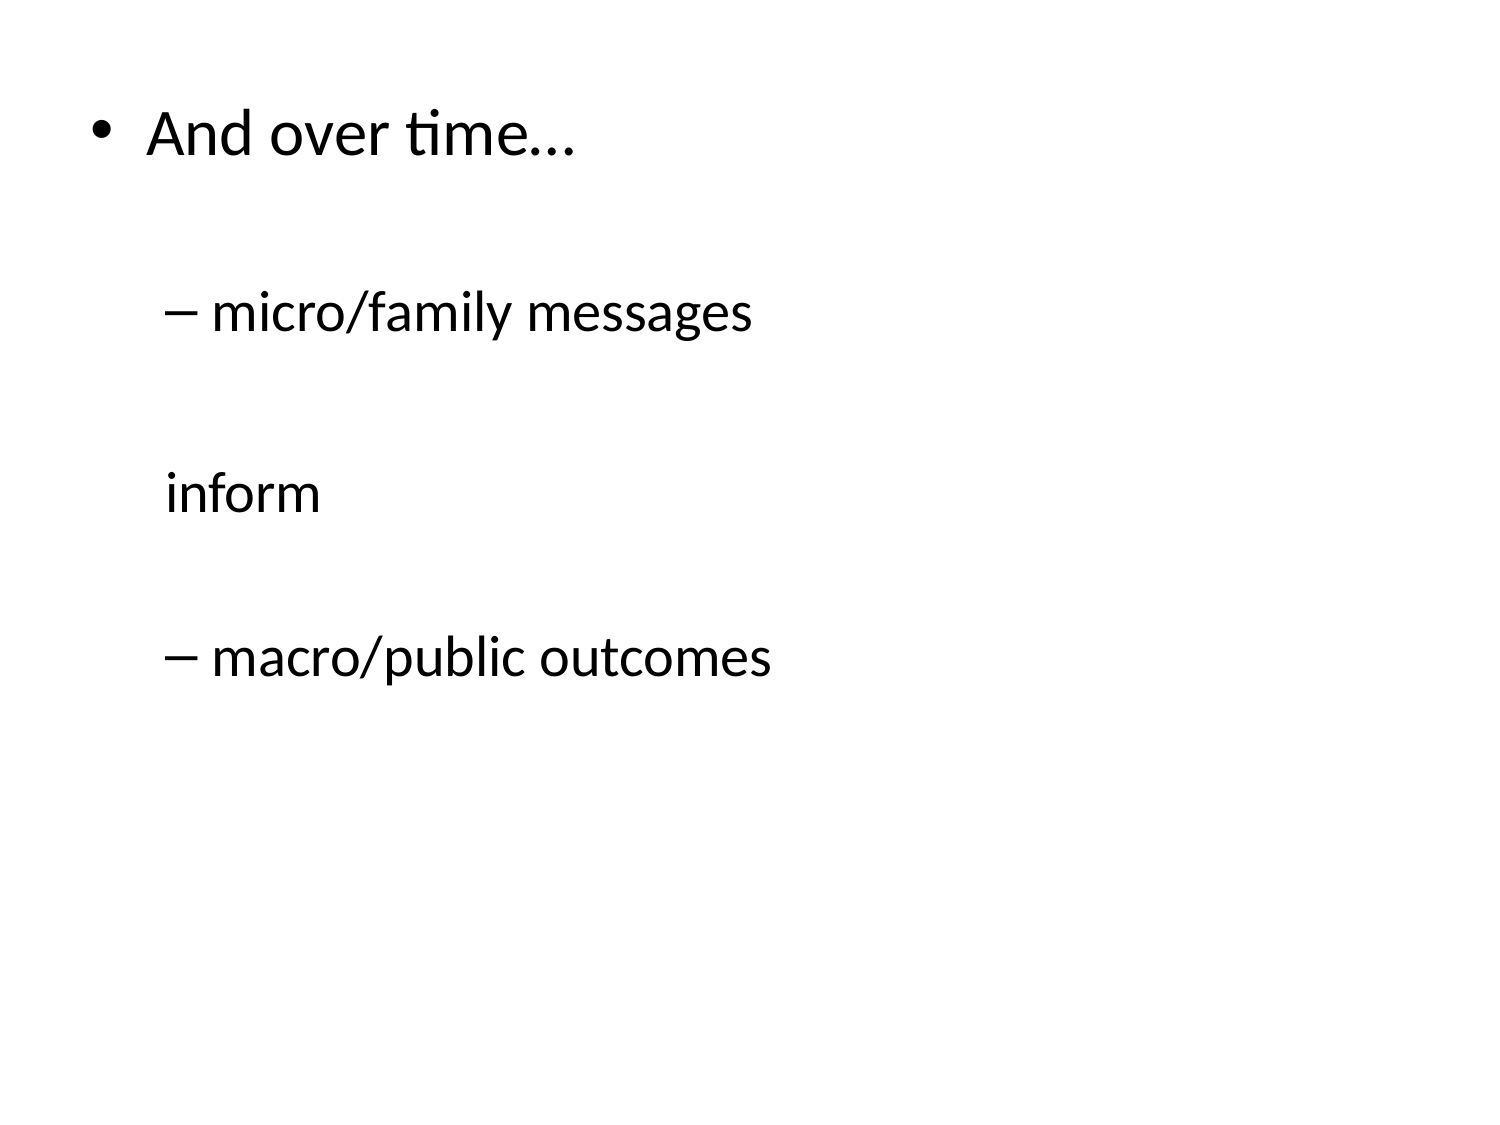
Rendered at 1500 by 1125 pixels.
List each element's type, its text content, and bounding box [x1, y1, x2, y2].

list And over time… micro/family messages inform macro/public outcomes [75, 81, 1425, 824]
